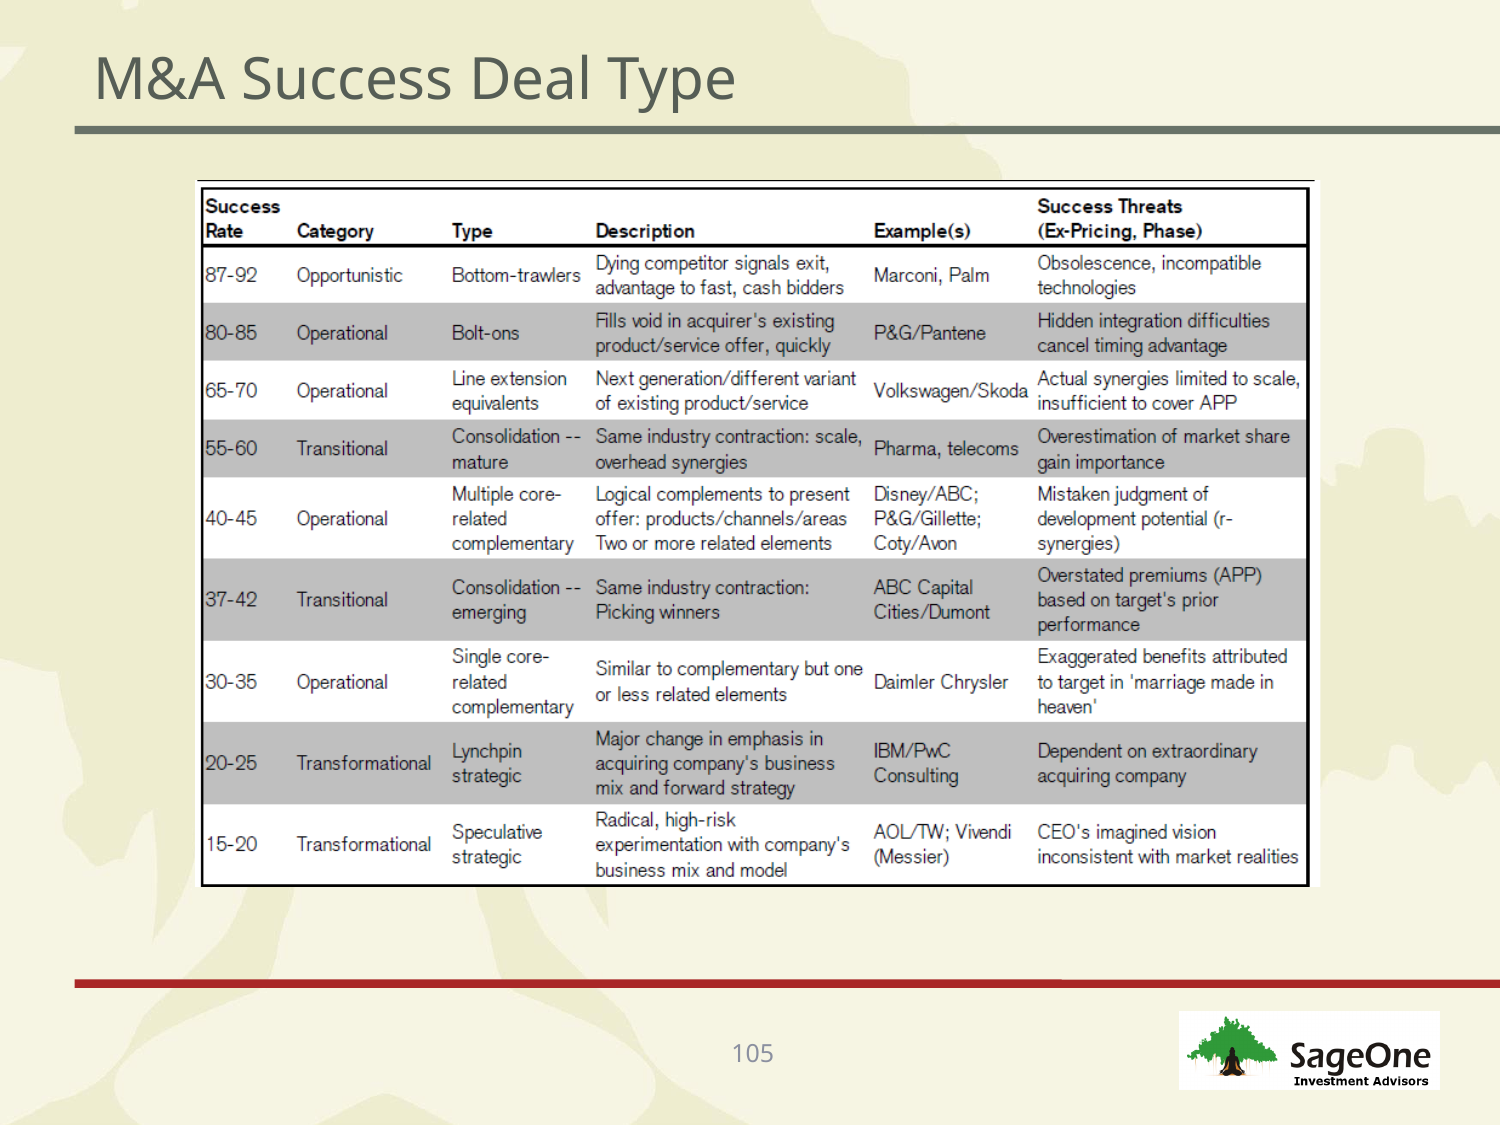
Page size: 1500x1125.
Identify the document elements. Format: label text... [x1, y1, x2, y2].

slide_number 105 [584, 1024, 922, 1084]
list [194, 180, 1321, 887]
picture [0, 0, 1500, 1125]
title M&A Success Deal Type [93, 54, 1445, 120]
